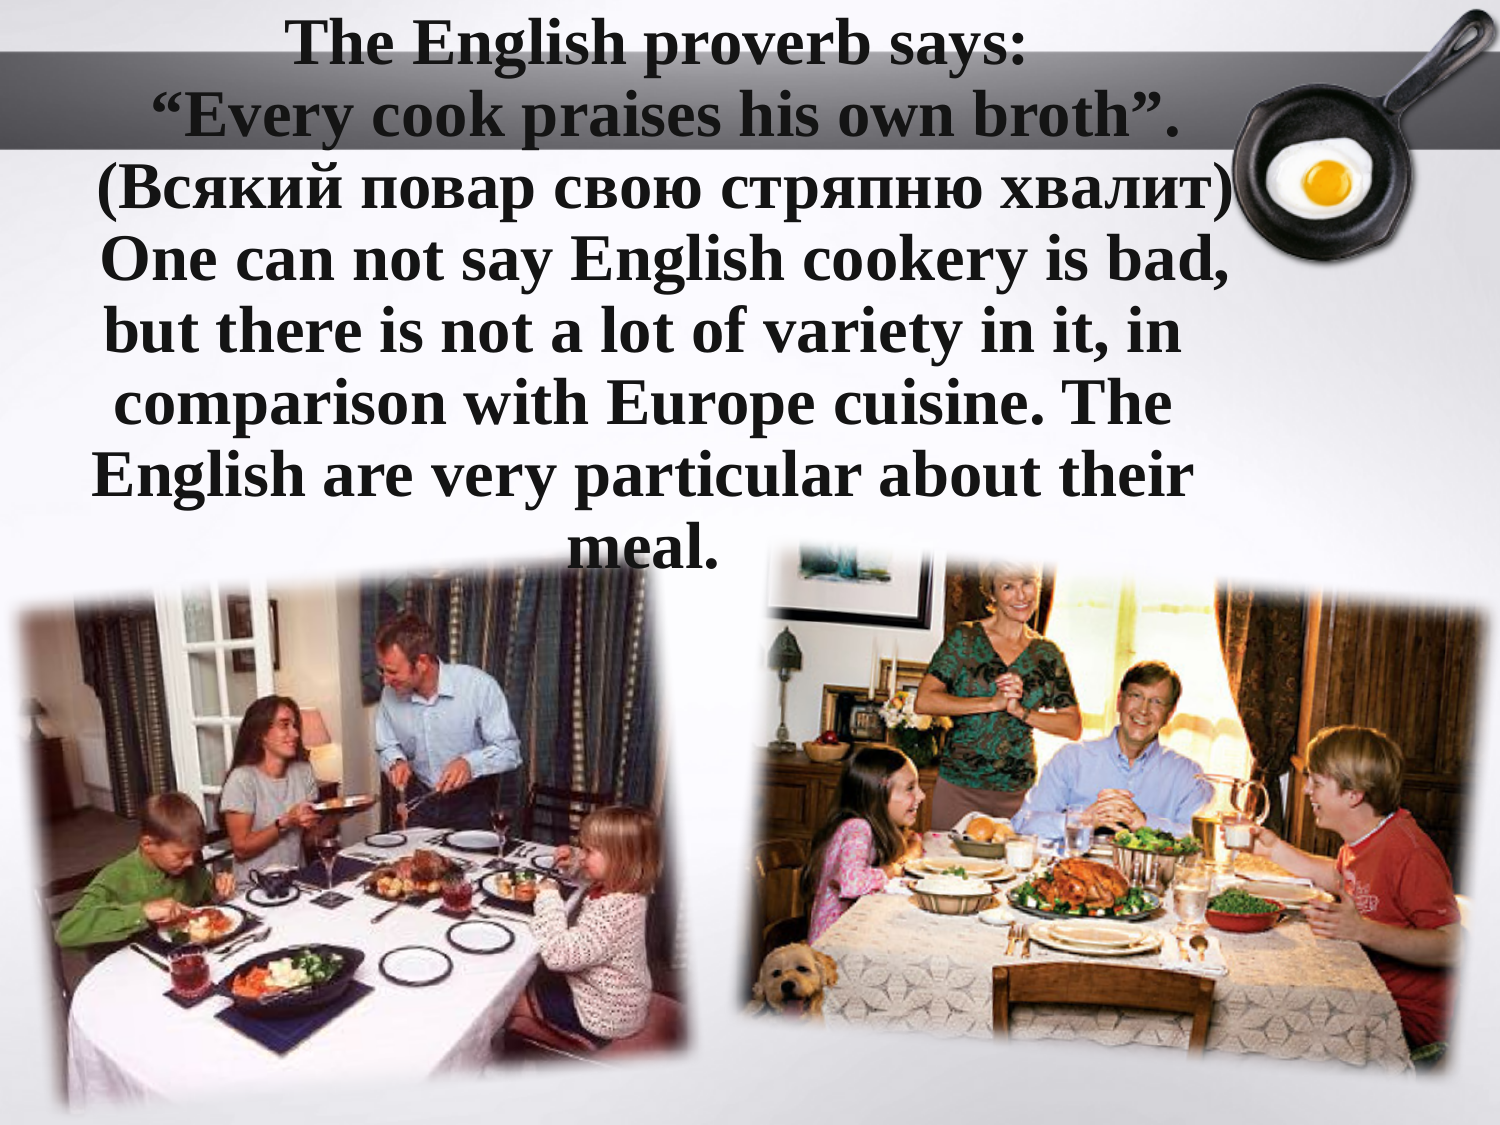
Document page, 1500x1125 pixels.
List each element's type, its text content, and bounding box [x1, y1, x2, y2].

picture [0, 0, 1500, 1125]
text_box The English proverb says: “Every cook praises his own broth”. (Всякий повар свою стряпню хвалит) One can not say English cookery is bad, but there is not a lot of variety in it, in comparison with Europe cuisine. The English are very particular about their meal. [0, 0, 1288, 591]
